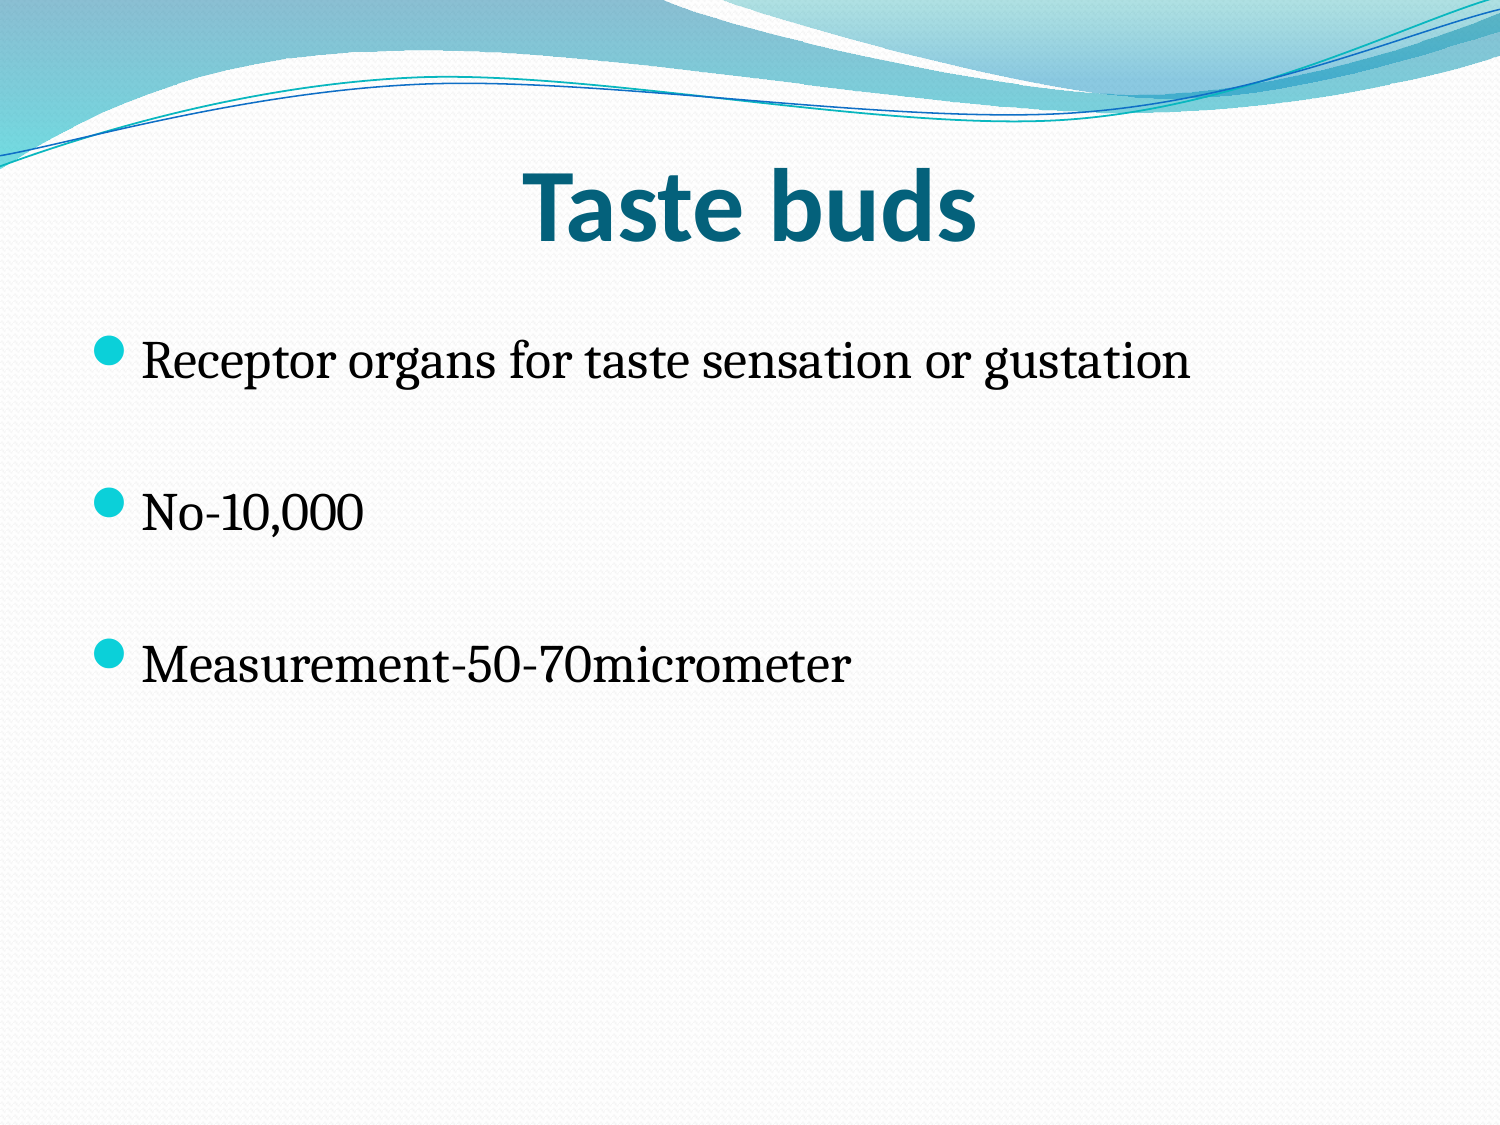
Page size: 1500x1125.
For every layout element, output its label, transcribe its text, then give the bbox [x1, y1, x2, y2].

title Taste buds [75, 115, 1425, 263]
list Receptor organs for taste sensation or gustation No-10,000 Measurement-50-70micrometer [75, 317, 1425, 1038]
